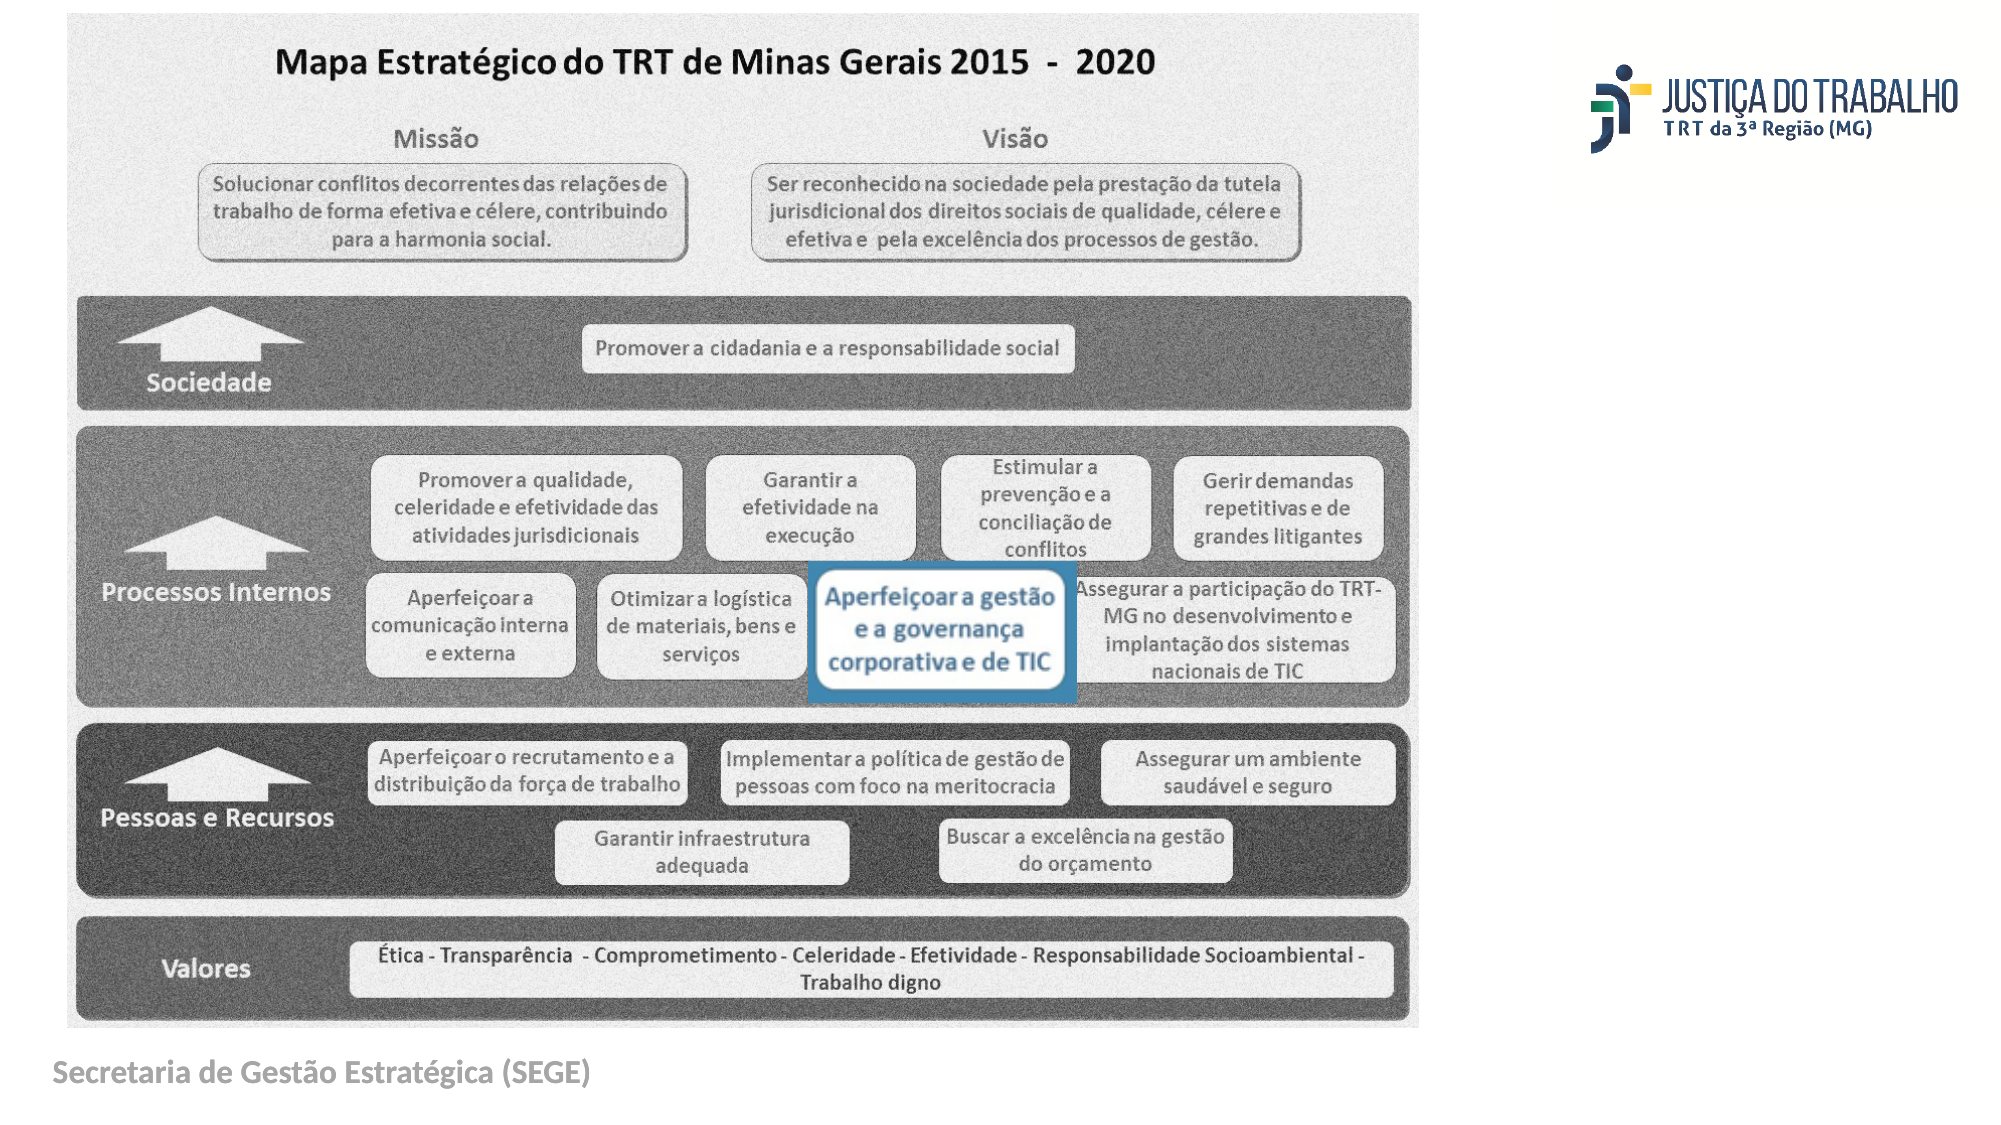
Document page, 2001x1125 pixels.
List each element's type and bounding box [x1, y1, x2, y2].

picture [1553, 0, 2000, 212]
picture [67, 13, 1419, 1028]
